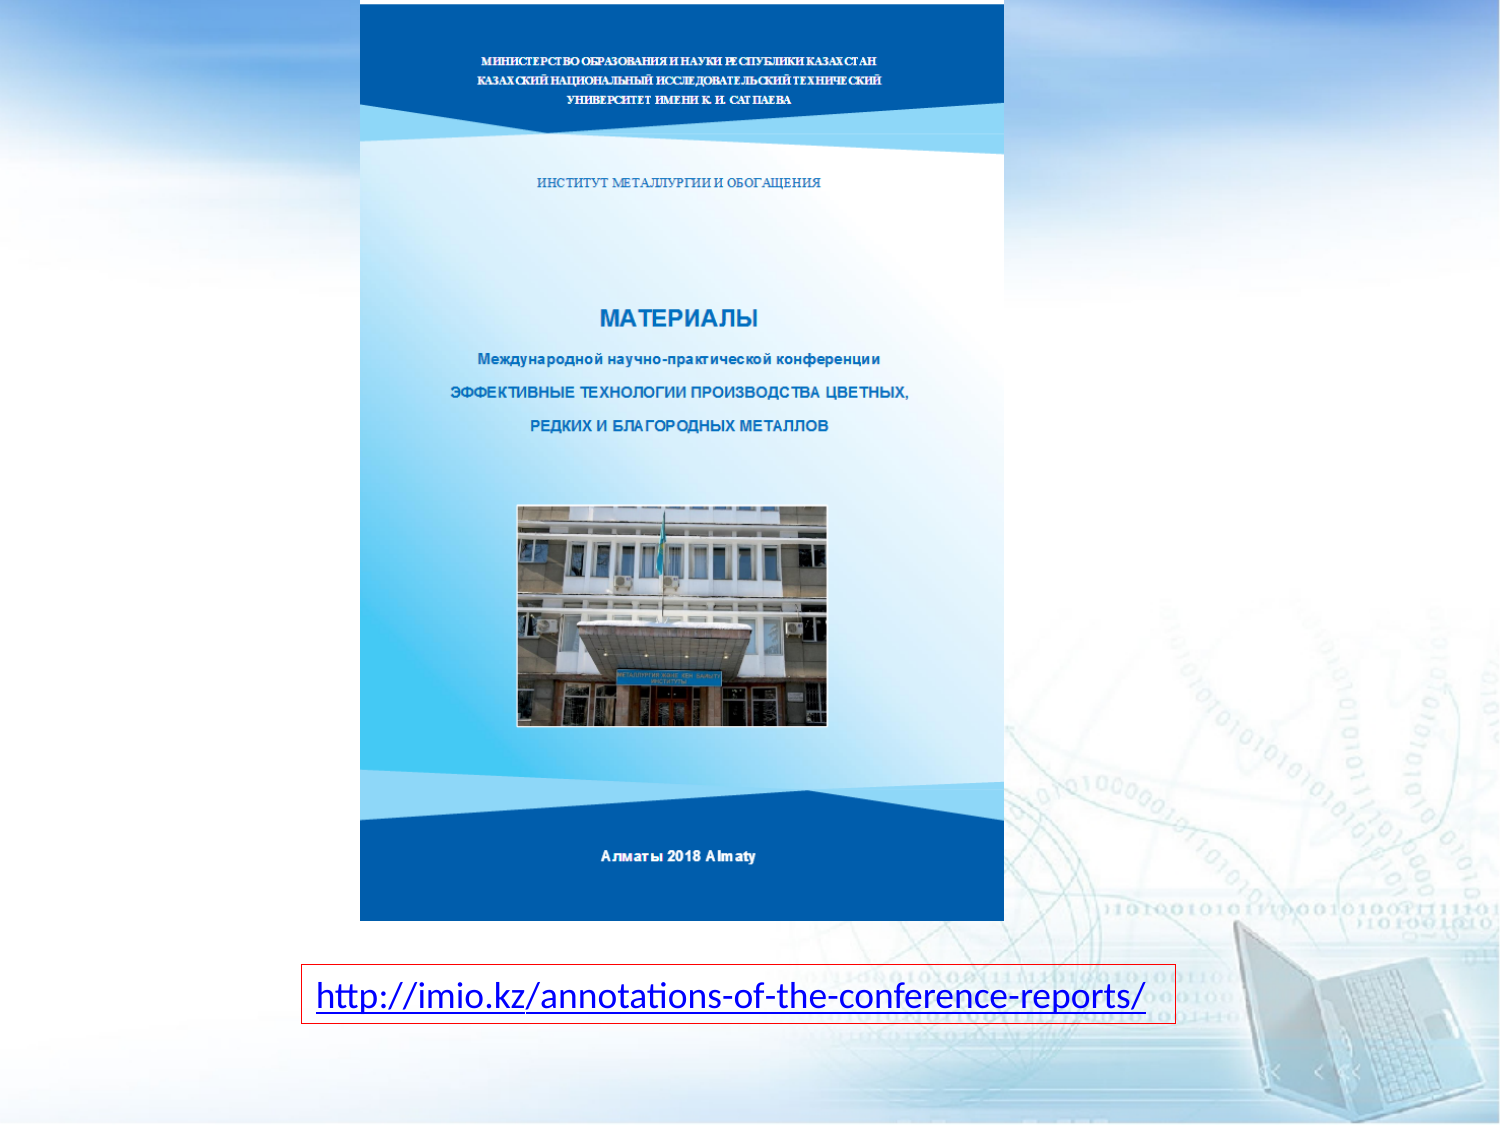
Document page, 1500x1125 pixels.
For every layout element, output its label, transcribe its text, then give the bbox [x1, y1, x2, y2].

text_box http://imio.kz/annotations-of-the-conference-reports/ [301, 964, 1176, 1024]
picture [0, 0, 1500, 1125]
